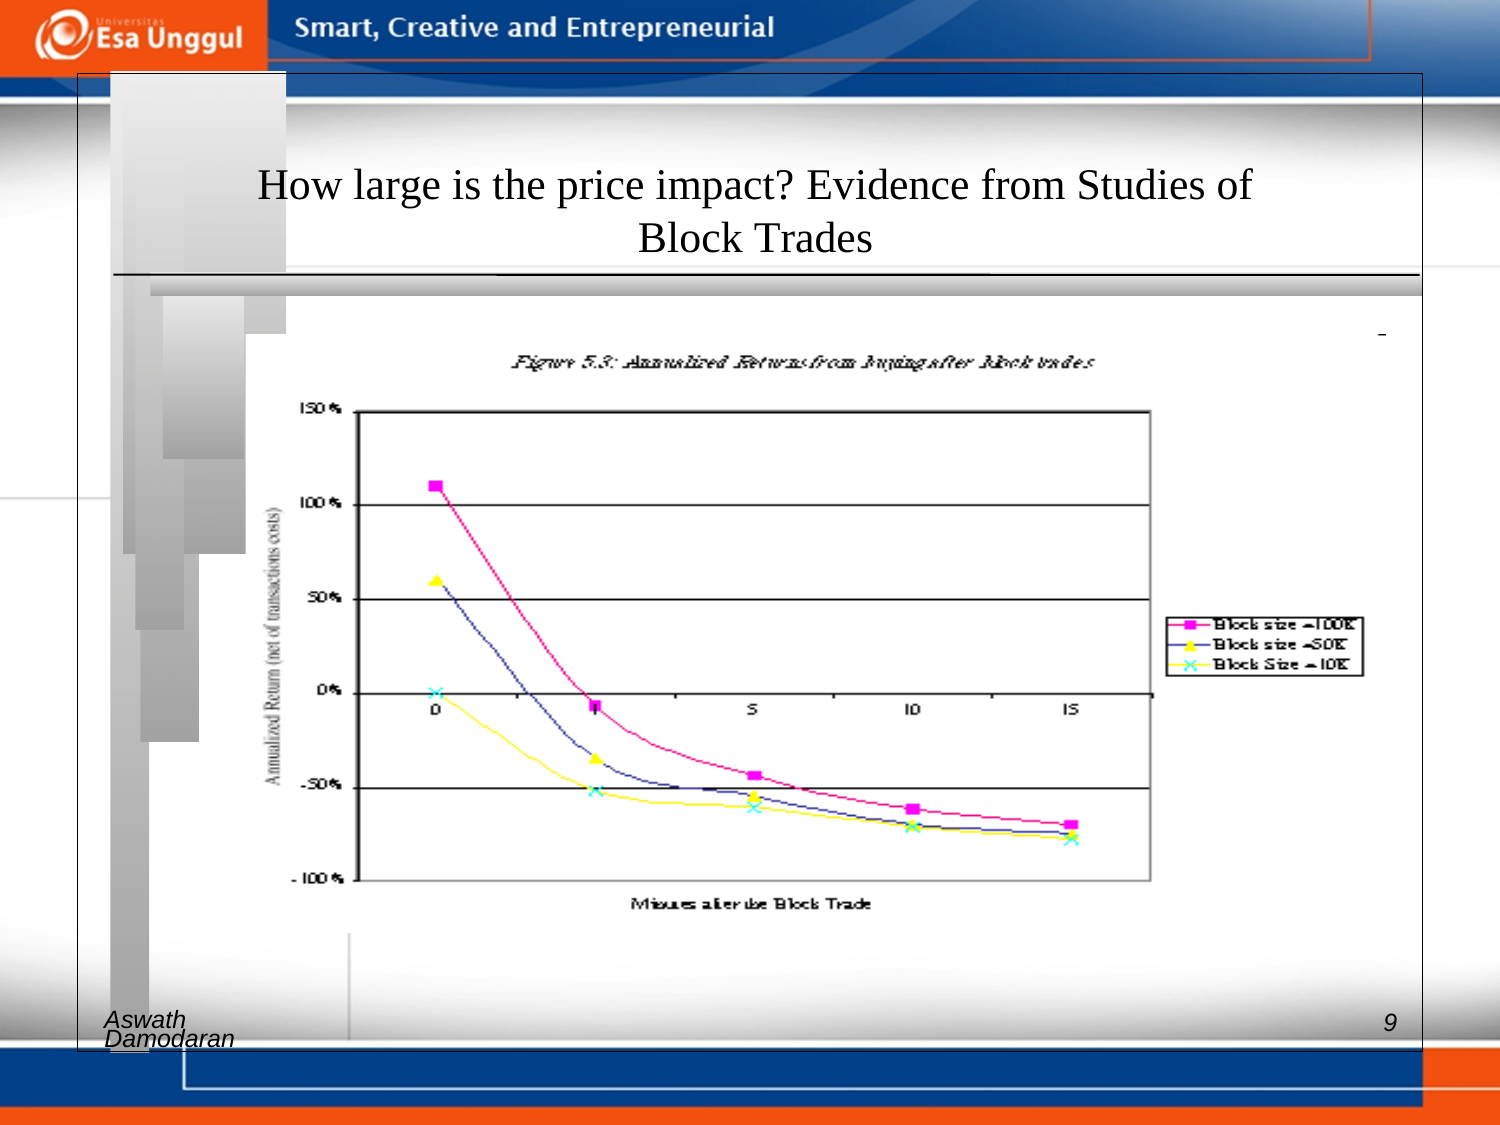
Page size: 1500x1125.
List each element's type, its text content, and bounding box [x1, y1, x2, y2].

picture [0, 0, 1500, 1125]
text_box How large is the price impact? Evidence from Studies of Block Trades Aswath [77, 73, 1423, 1052]
